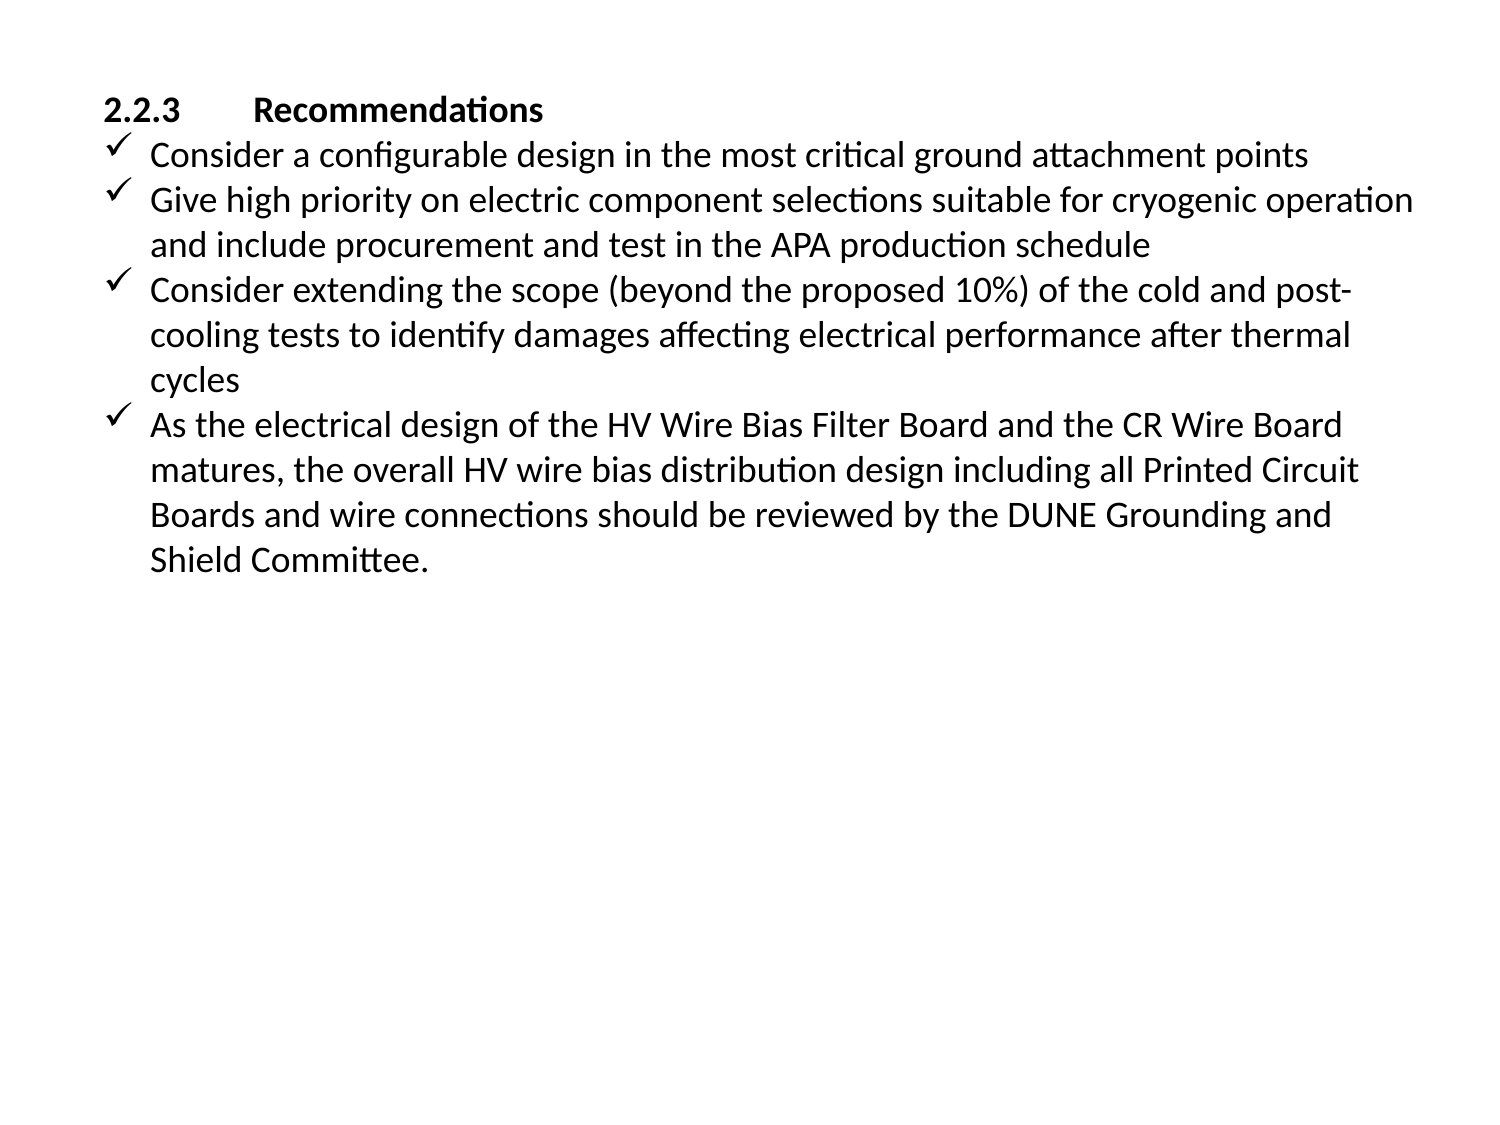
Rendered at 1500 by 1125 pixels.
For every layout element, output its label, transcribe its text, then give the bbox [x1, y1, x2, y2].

text_box 2.2.3 Recommendations Consider a configurable design in the most critical ground attachment points Give high priority on electric component selections suitable for cryogenic operation and include procurement and test in the APA production schedule Consider extending the scope (beyond the proposed 10%) of the cold and post-cooling tests to identify damages affecting electrical performance after thermal cycles As the electrical design of the HV Wire Bias Filter Board and the CR Wire Board matures, the overall HV wire bias distribution design including all Printed Circuit Boards and wire connections should be reviewed by the DUNE Grounding and Shield Committee. [88, 78, 1436, 588]
